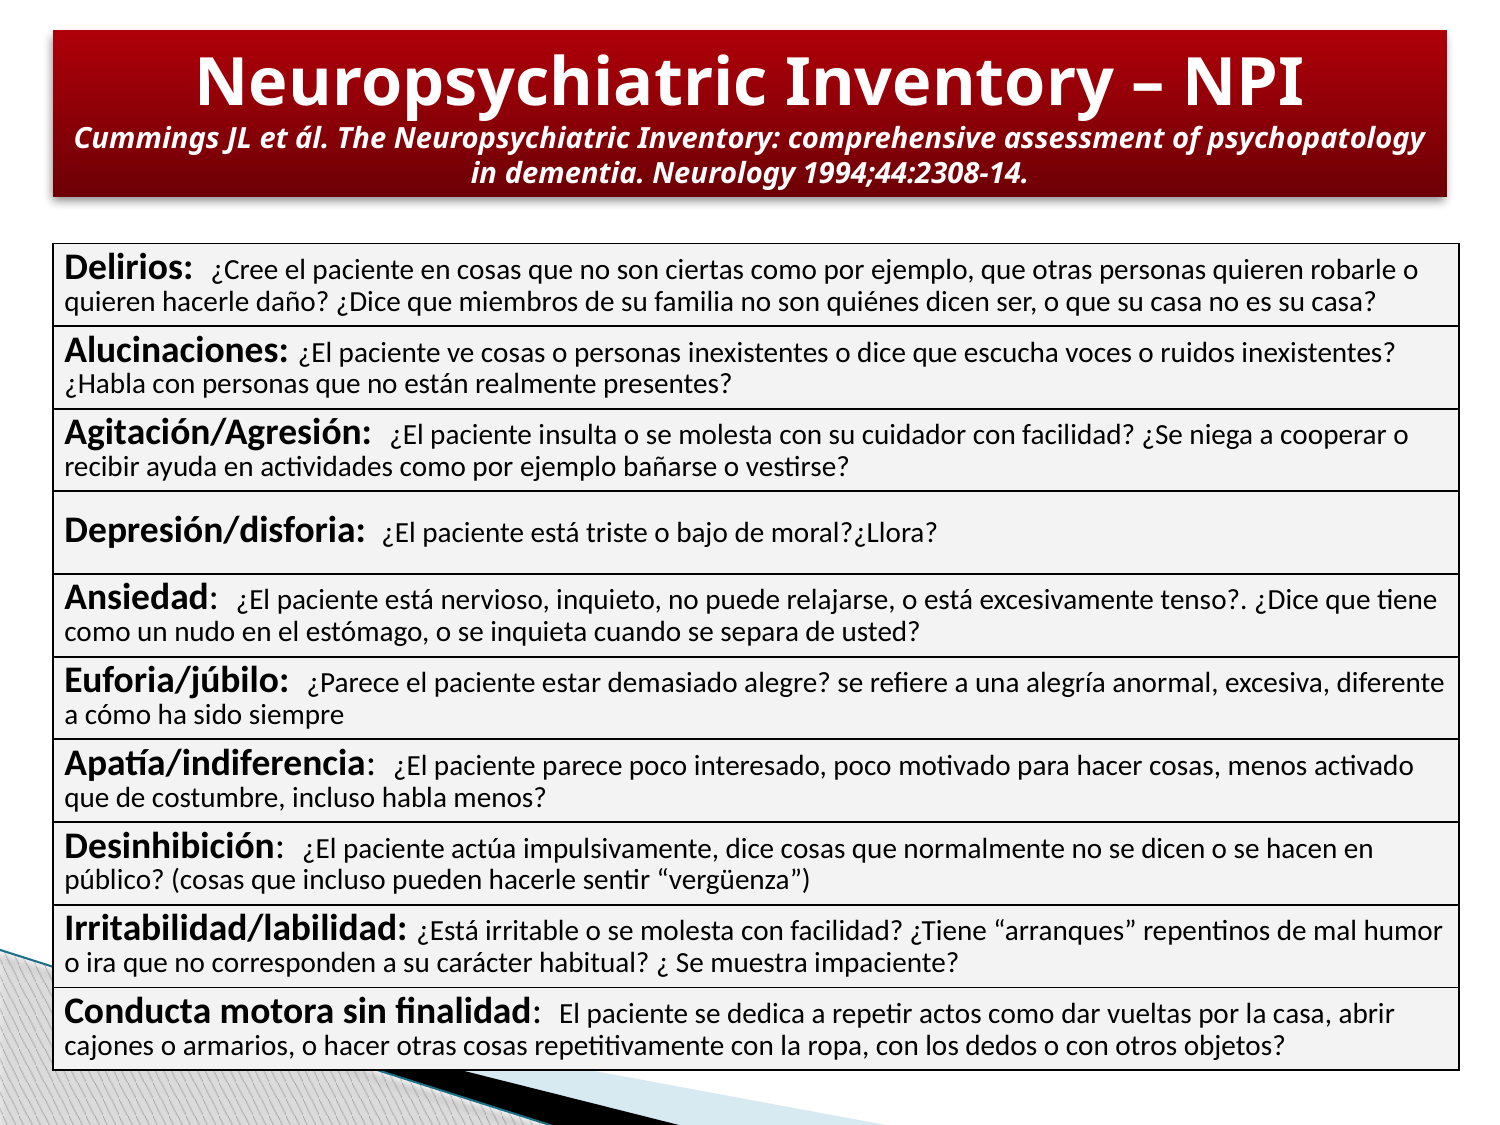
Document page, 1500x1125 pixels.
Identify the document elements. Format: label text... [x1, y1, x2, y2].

table_cell Conducta motora sin finalidad: El paciente se dedica a repetir actos como dar vueltas por la casa, abrir cajones o armarios, o hacer otras cosas repetitivamente con la ropa, con los dedos o con otros objetos? [54, 988, 1458, 1069]
table_cell Desinhibición: ¿El paciente actúa impulsivamente, dice cosas que normalmente no se dicen o se hacen en público? (cosas que incluso pueden hacerle sentir “vergüenza”) [54, 823, 1458, 904]
table_cell Euforia/júbilo: ¿Parece el paciente estar demasiado alegre? se refiere a una alegría anormal, excesiva, diferente a cómo ha sido siempre [54, 658, 1458, 738]
table_header Delirios: ¿Cree el paciente en cosas que no son ciertas como por ejemplo, que otras personas quieren robarle o quieren hacerle daño? ¿Dice que miembros de su familia no son quiénes dicen ser, o que su casa no es su casa? [54, 244, 1458, 325]
table_cell Alucinaciones: ¿El paciente ve cosas o personas inexistentes o dice que escucha voces o ruidos inexistentes? ¿Habla con personas que no están realmente presentes? [54, 327, 1458, 408]
table_cell Ansiedad: ¿El paciente está nervioso, inquieto, no puede relajarse, o está excesivamente tenso?. ¿Dice que tiene como un nudo en el estómago, o se inquieta cuando se separa de usted? [54, 575, 1458, 656]
table_cell Apatía/indiferencia: ¿El paciente parece poco interesado, poco motivado para hacer cosas, menos activado que de costumbre, incluso habla menos? [54, 740, 1458, 821]
table_cell Irritabilidad/labilidad: ¿Está irritable o se molesta con facilidad? ¿Tiene “arranques” repentinos de mal humor o ira que no corresponden a su carácter habitual? ¿ Se muestra impaciente? [54, 906, 1458, 987]
table_cell Agitación/Agresión: ¿El paciente insulta o se molesta con su cuidador con facilidad? ¿Se niega a cooperar o recibir ayuda en actividades como por ejemplo bañarse o vestirse? [54, 410, 1458, 490]
table_cell Depresión/disforia: ¿El paciente está triste o bajo de moral?¿Llora? [54, 492, 1458, 573]
title Neuropsychiatric Inventory – NPI Cummings JL et ál. The Neuropsychiatric Inventory: comprehensive assessment of psychopatology in dementia. Neurology 1994;44:2308-14. [53, 30, 1447, 197]
